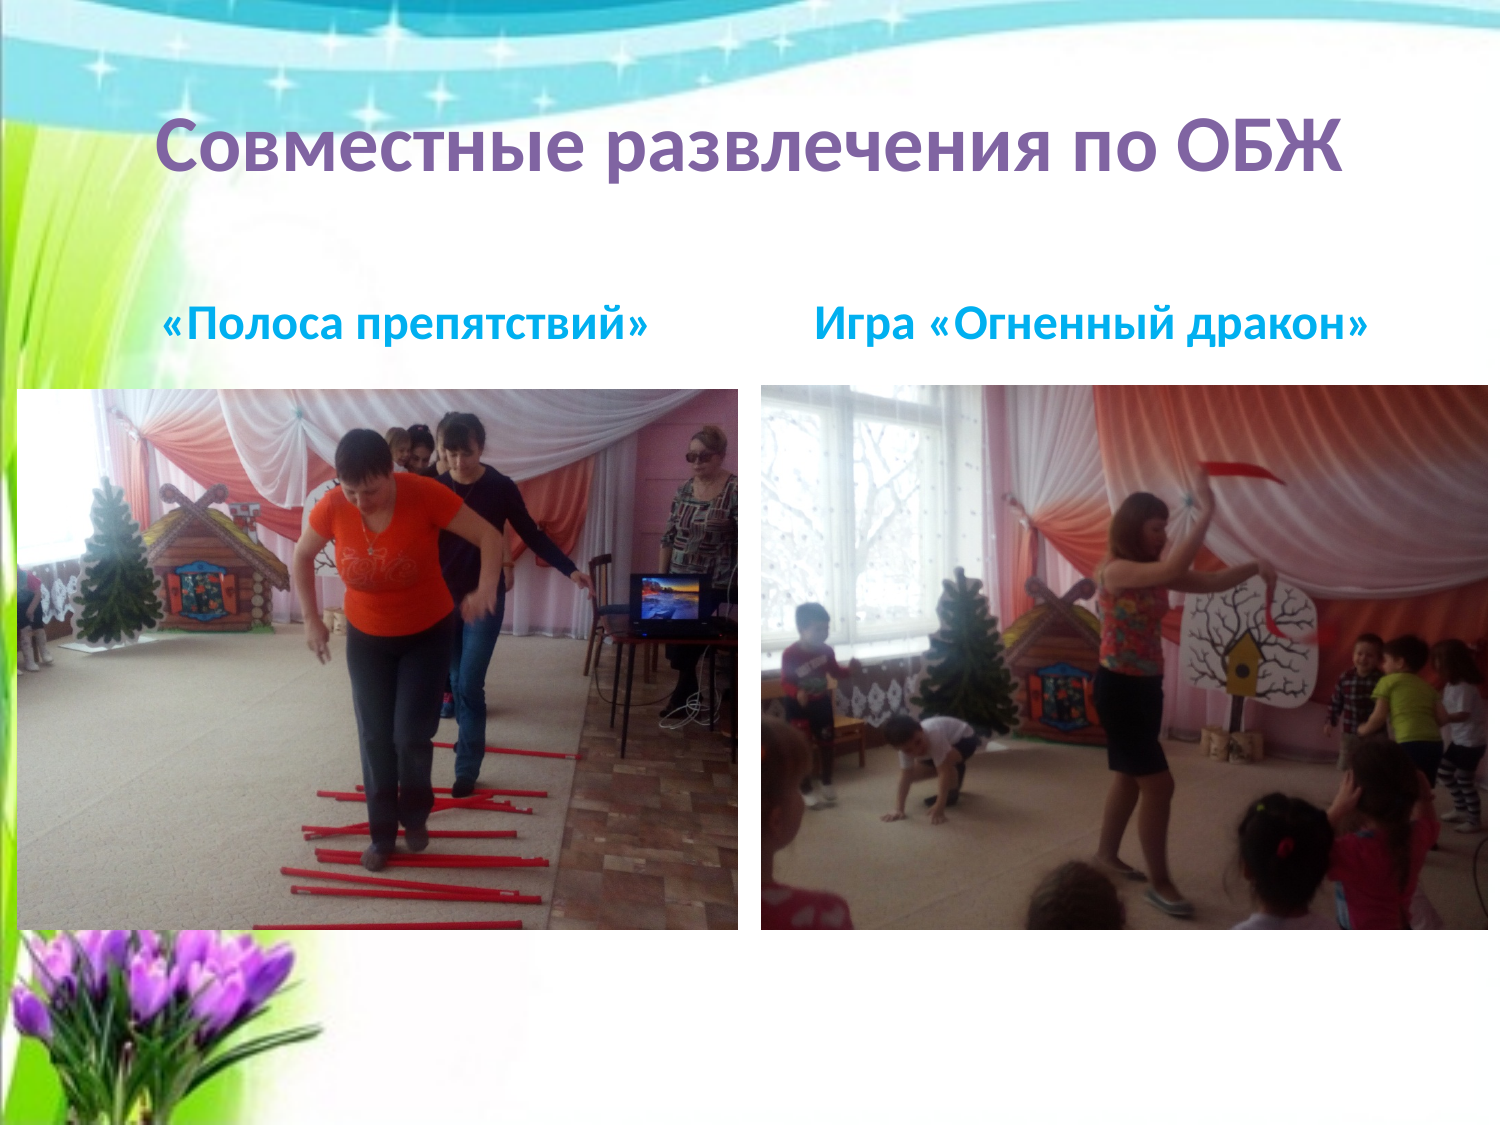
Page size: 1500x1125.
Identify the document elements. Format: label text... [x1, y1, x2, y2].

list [761, 385, 1488, 930]
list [17, 388, 738, 930]
list «Полоса препятствий» [75, 251, 738, 357]
title Совместные развлечения по ОБЖ [75, 45, 1425, 233]
picture [0, 0, 1500, 1125]
list Игра «Огненный дракон» [761, 251, 1425, 357]
